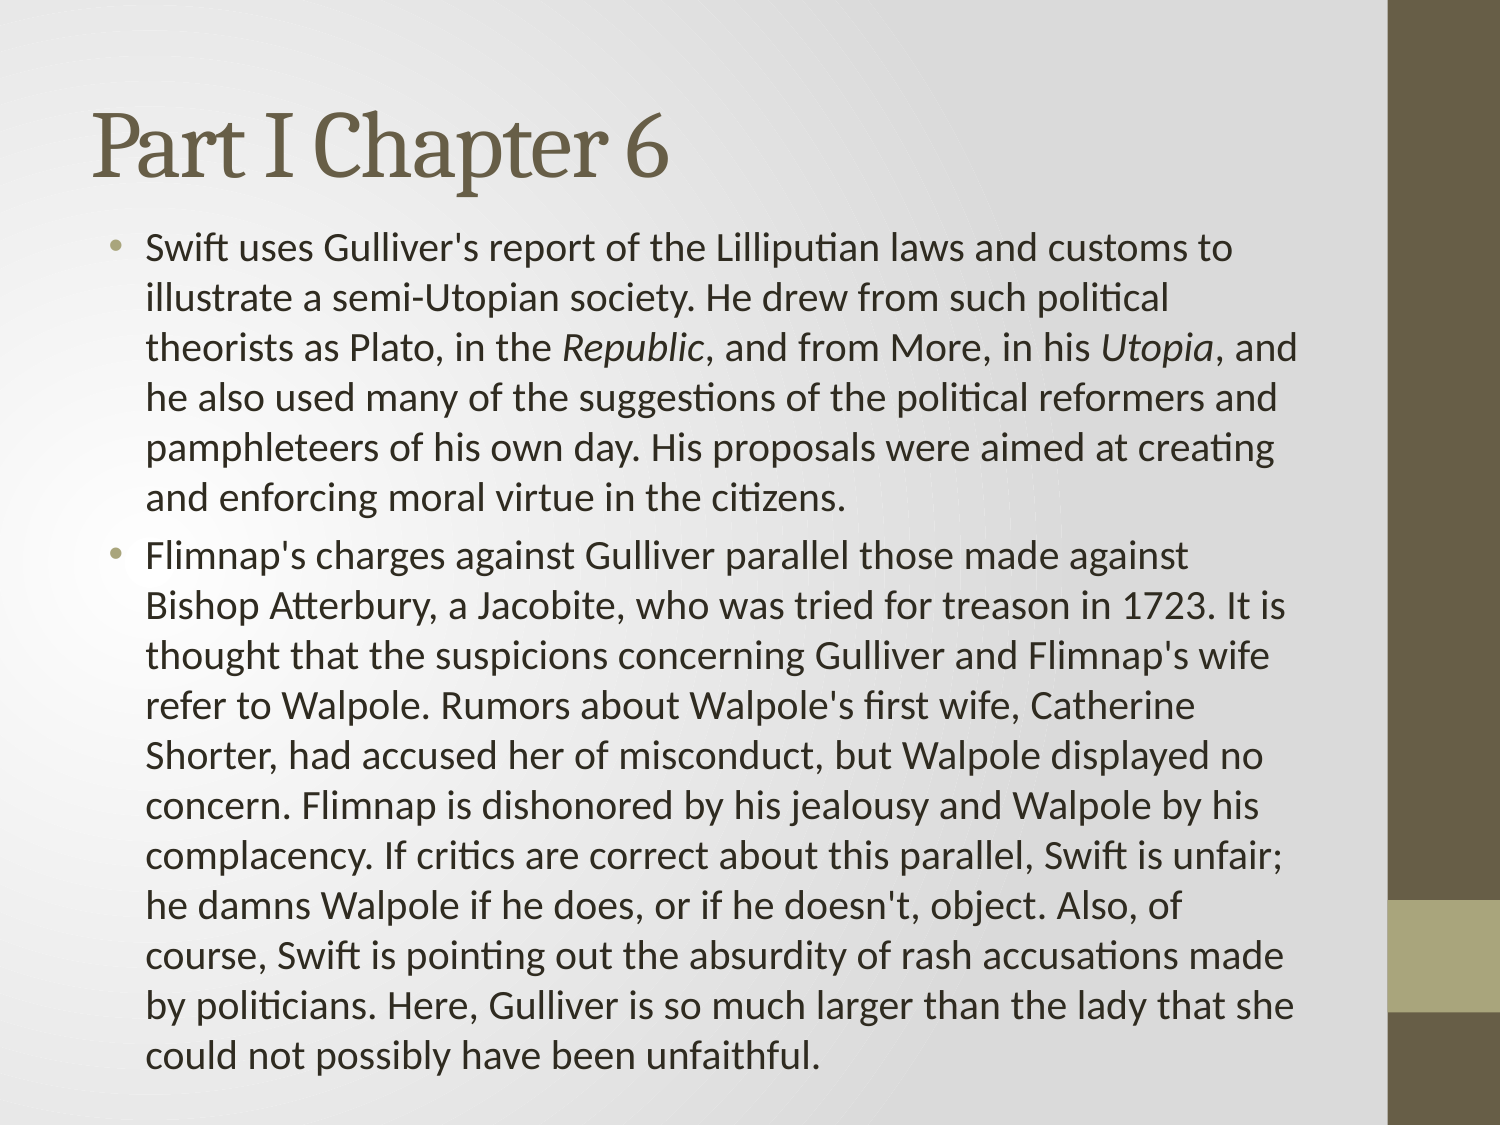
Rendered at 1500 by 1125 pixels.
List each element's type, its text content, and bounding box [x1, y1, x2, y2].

list Swift uses Gulliver's report of the Lilliputian laws and customs to illustrate a semi-Utopian society. He drew from such political theorists as Plato, in the Republic, and from More, in his Utopia, and he also used many of the suggestions of the political reformers and pamphleteers of his own day. His proposals were aimed at creating and enforcing moral virtue in the citizens. Flimnap's charges against Gulliver parallel those made against Bishop Atterbury, a Jacobite, who was tried for treason in 1723. It is thought that the suspicions concerning Gulliver and Flimnap's wife refer to Walpole. Rumors about Walpole's first wife, Catherine Shorter, had accused her of misconduct, but Walpole displayed no concern. Flimnap is dishonored by his jealousy and Walpole by his complacency. If critics are correct about this parallel, Swift is unfair; he damns Walpole if he does, or if he doesn't, object. Also, of course, Swift is pointing out the absurdity of rash accusations made by politicians. Here, Gulliver is so much larger than the lady that she could not possibly have been unfaithful. [75, 212, 1325, 1100]
title Part I Chapter 6 [75, 45, 1325, 212]
